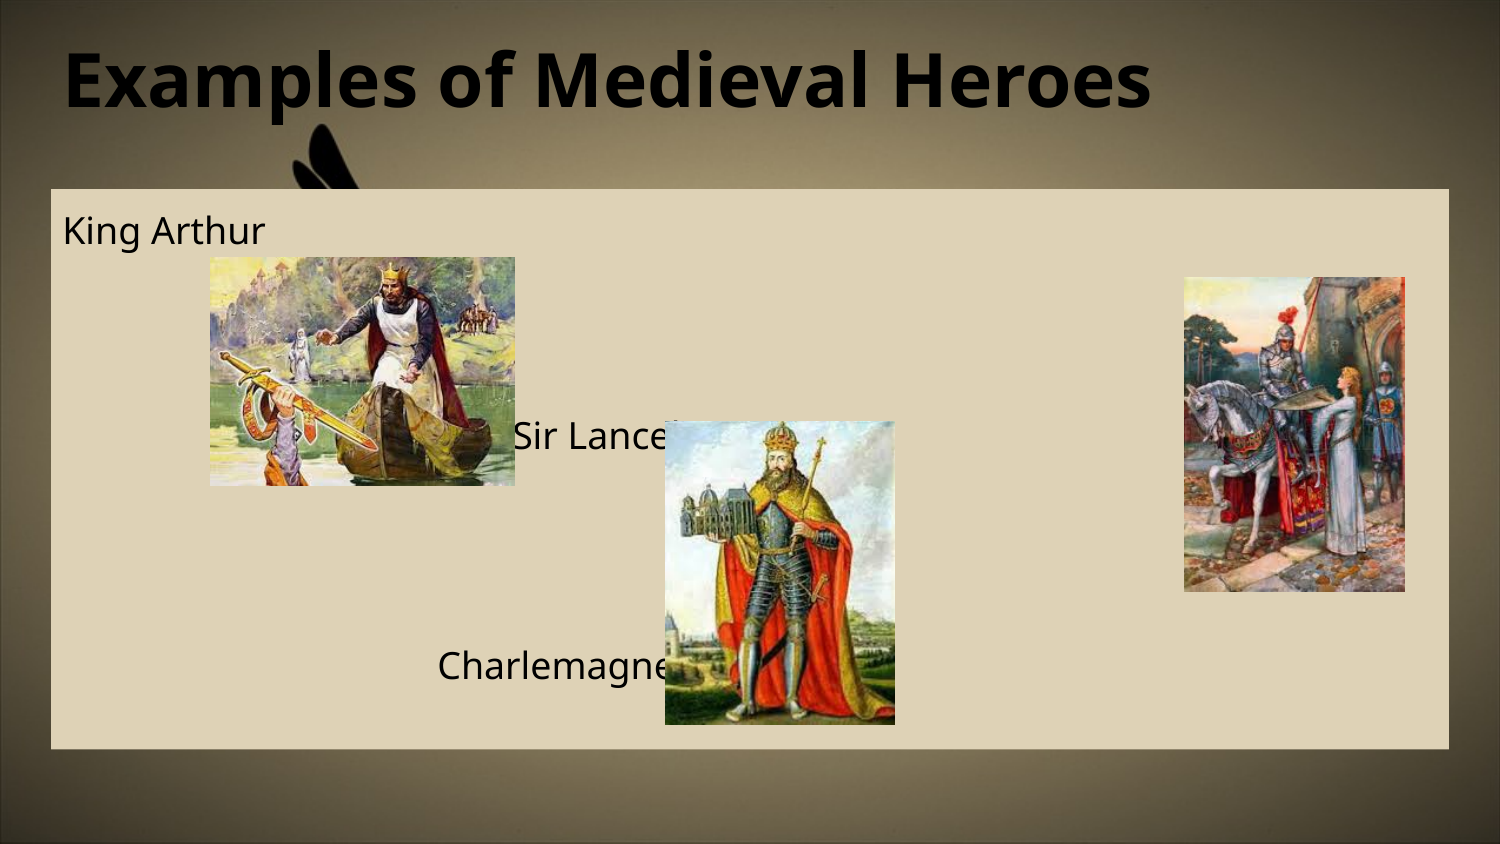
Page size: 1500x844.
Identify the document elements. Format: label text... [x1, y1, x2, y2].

picture [0, 0, 1500, 844]
title Examples of Medieval Heroes [51, 21, 1449, 146]
list King Arthur Sir Lancelot Charlemagne [51, 189, 1449, 750]
